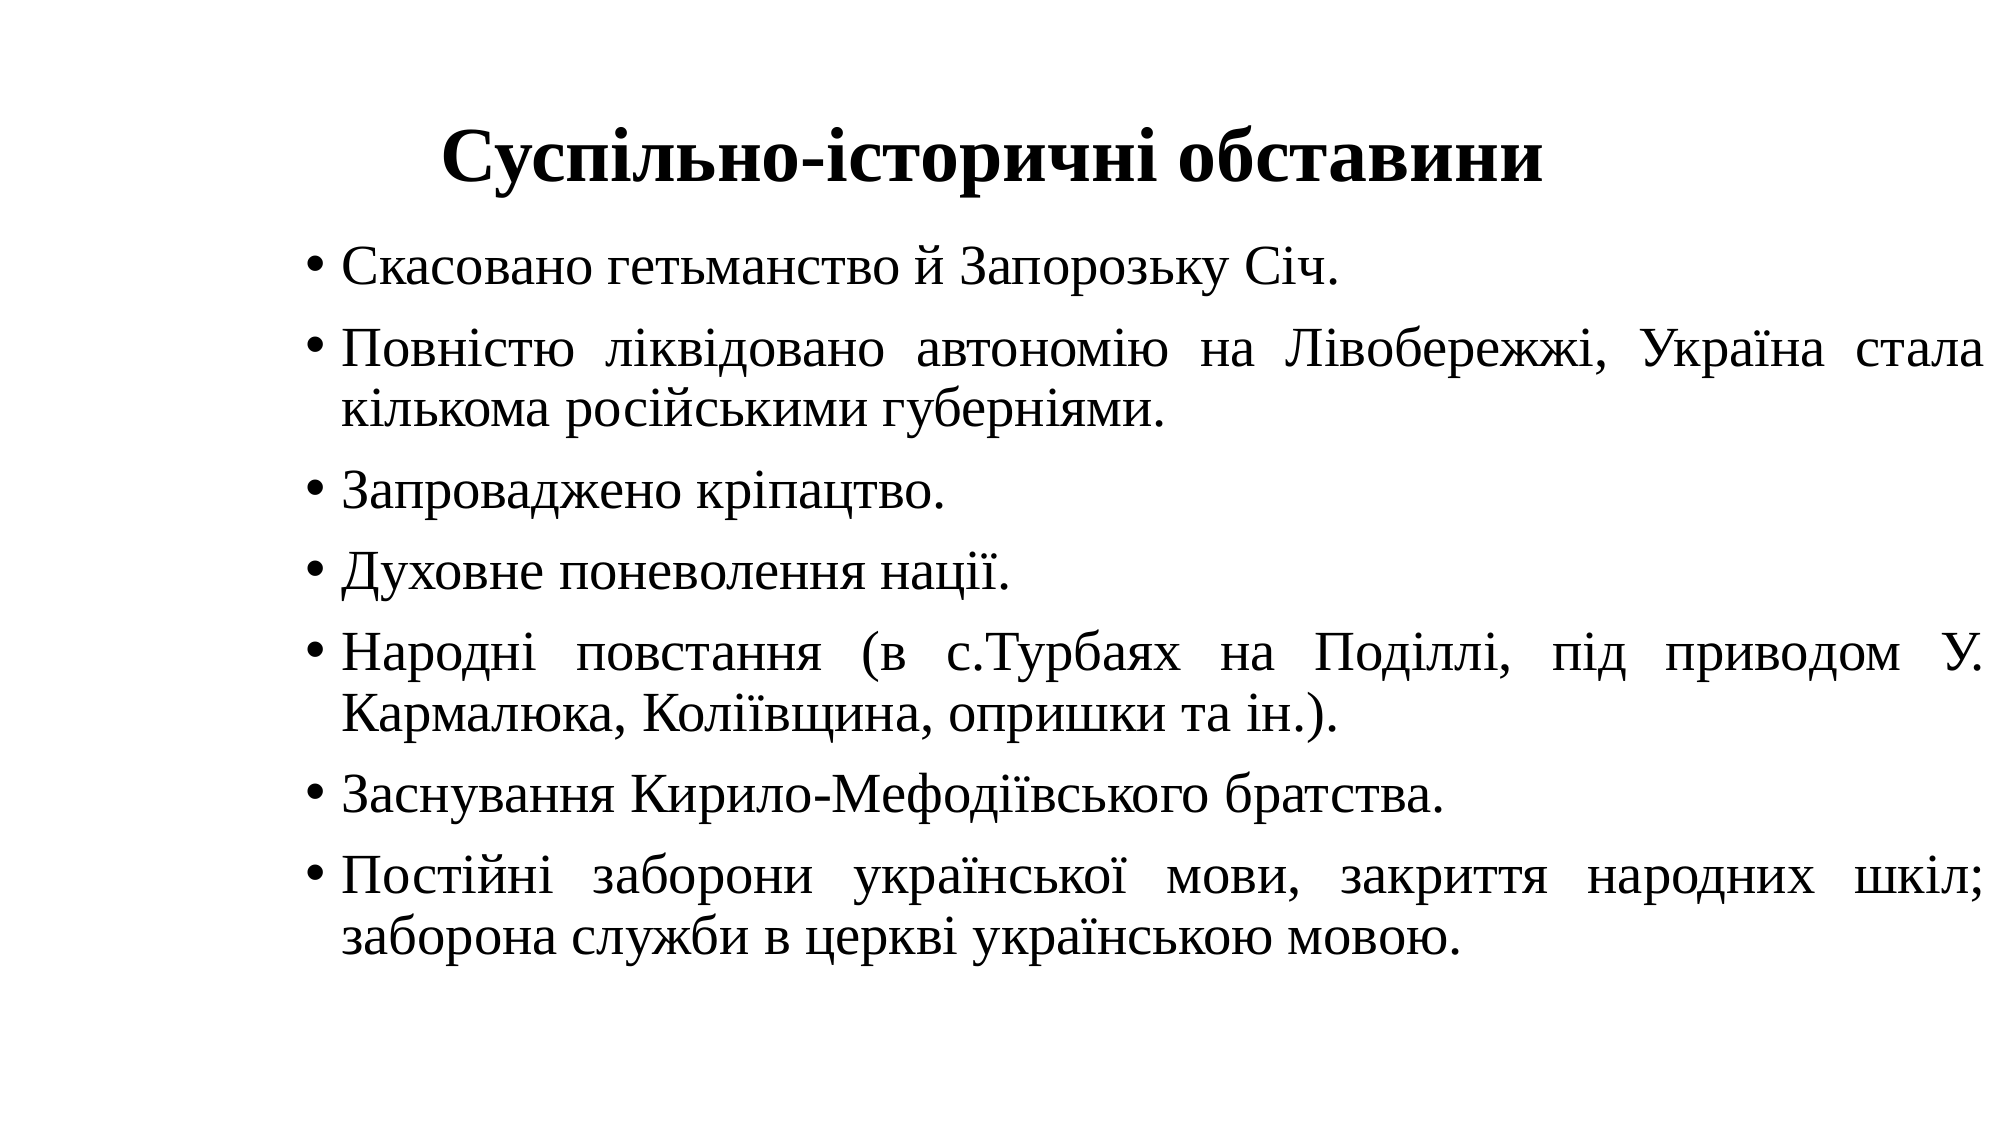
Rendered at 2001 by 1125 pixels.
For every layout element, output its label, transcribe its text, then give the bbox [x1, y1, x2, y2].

list Скасовано гетьманство й Запорозьку Січ. Повністю ліквідовано автономію на Лівобережжі, Україна стала кількома російськими губерніями. Запроваджено кріпацтво. Духовне поневолення нації. Народні повстання (в с.Турбаях на Поділлі, під приводом У. Кармалюка, Коліївщина, опришки та ін.). Заснування Кирило-Мефодіївського братства. Постійні заборони української мови, закриття народних шкіл; заборона служби в церкві українською мовою. [290, 228, 2000, 982]
title Суспільно-історичні обставини [425, 106, 2000, 206]
